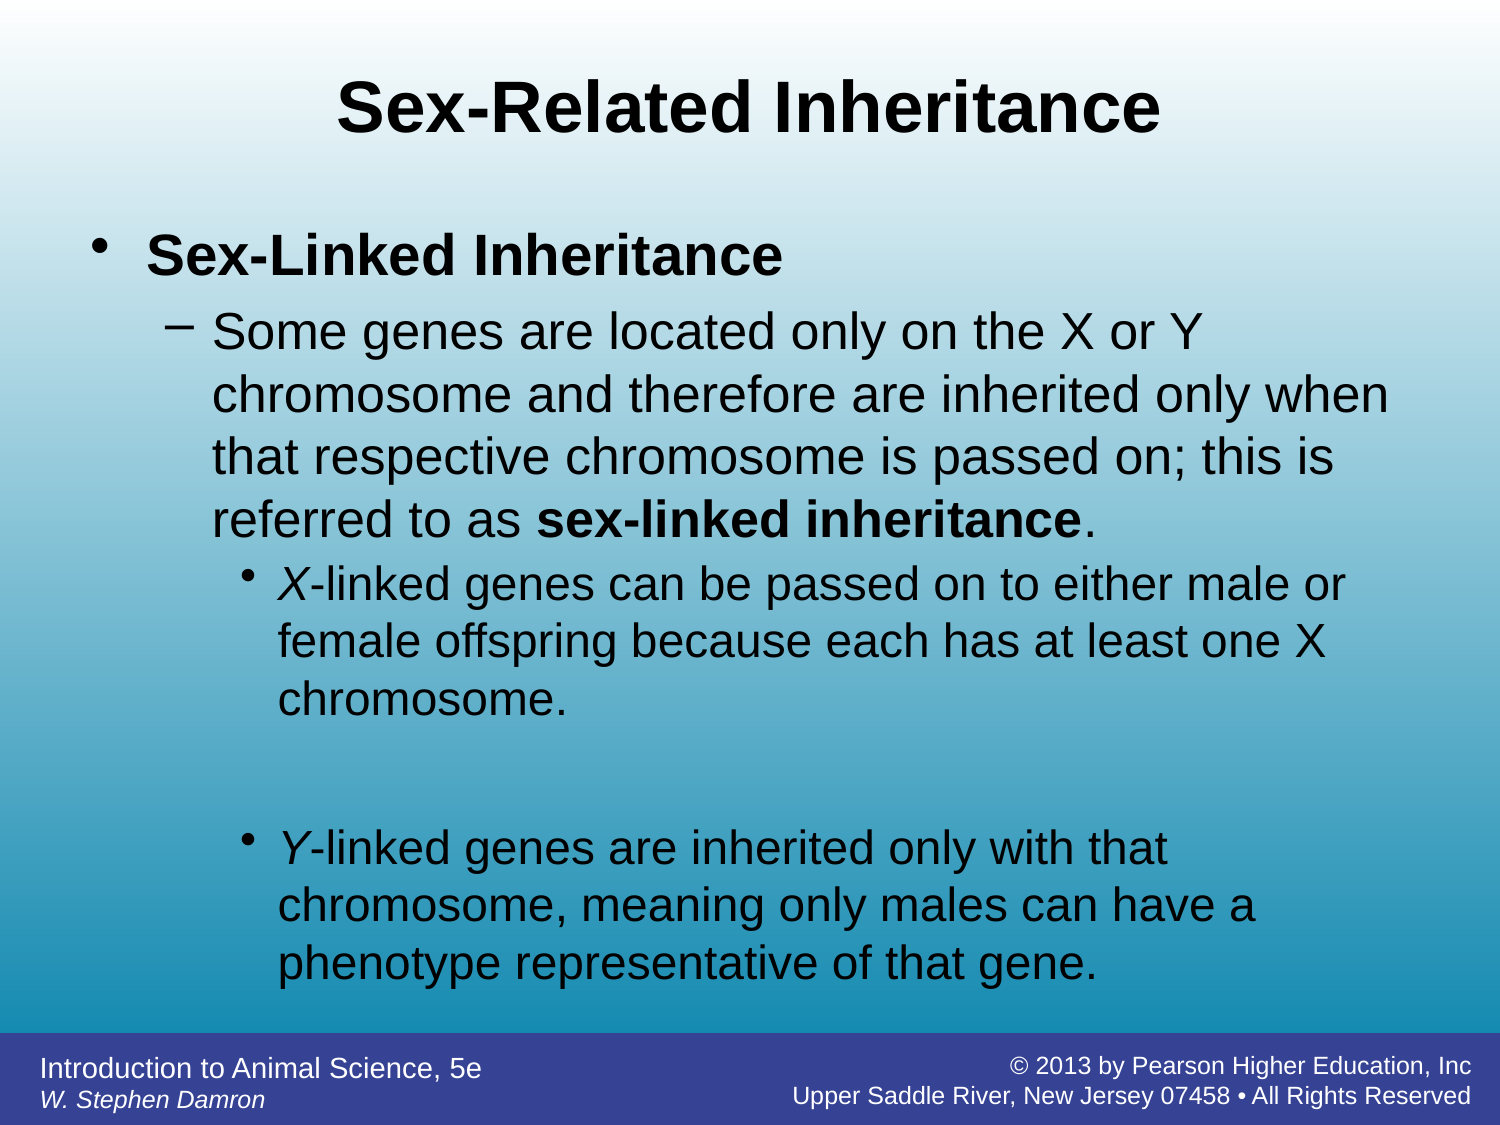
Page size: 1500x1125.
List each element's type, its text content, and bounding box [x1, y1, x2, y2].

picture [0, 1033, 1500, 1125]
title Sex-Related Inheritance [74, 44, 1426, 163]
list Sex-Linked Inheritance Some genes are located only on the X or Y chromosome and therefore are inherited only when that respective chromosome is passed on; this is referred to as sex-linked inheritance. X-linked genes can be passed on to either male or female offspring because each has at least one X chromosome. Y-linked genes are inherited only with that chromosome, meaning only males can have a phenotype representative of that gene. [74, 209, 1426, 1023]
